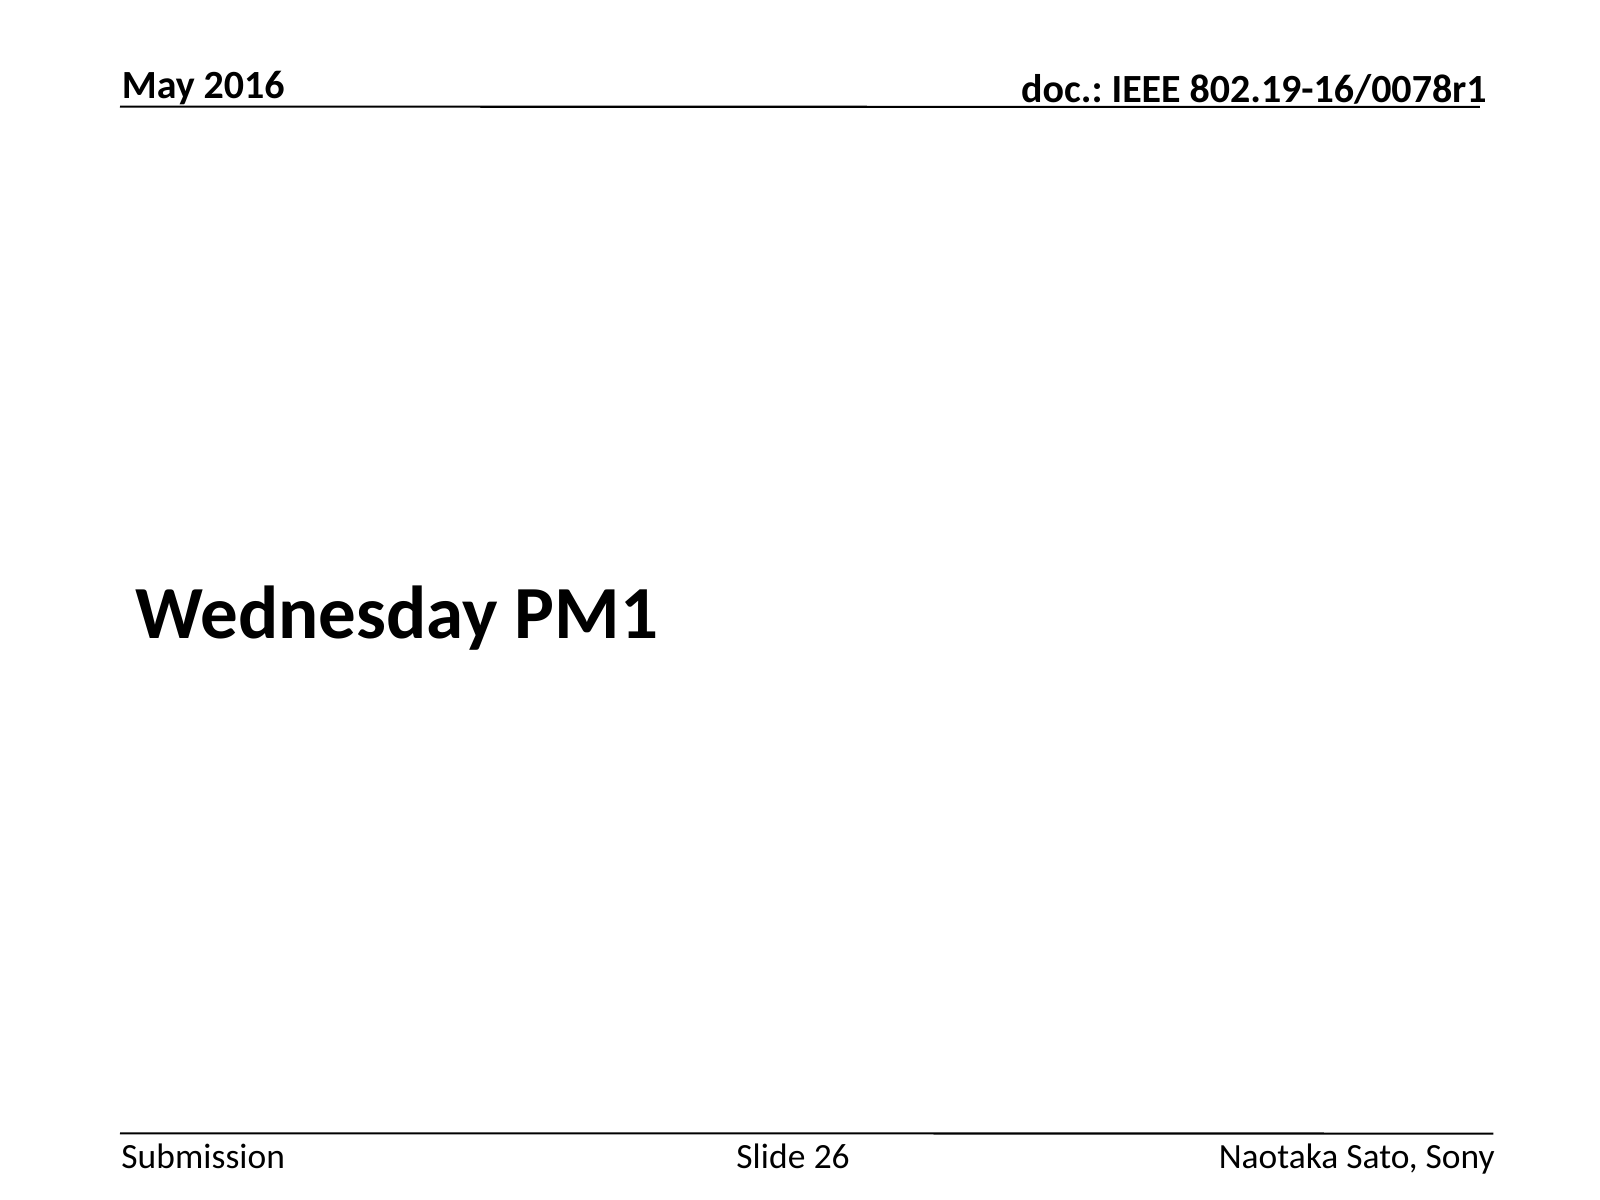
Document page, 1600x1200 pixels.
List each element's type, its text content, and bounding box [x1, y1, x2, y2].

footer Naotaka Sato, Sony [937, 1132, 1495, 1174]
slide_number Slide 26 [733, 1132, 854, 1197]
list Wednesday PM1 [119, 262, 1480, 1126]
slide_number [121, 58, 451, 107]
